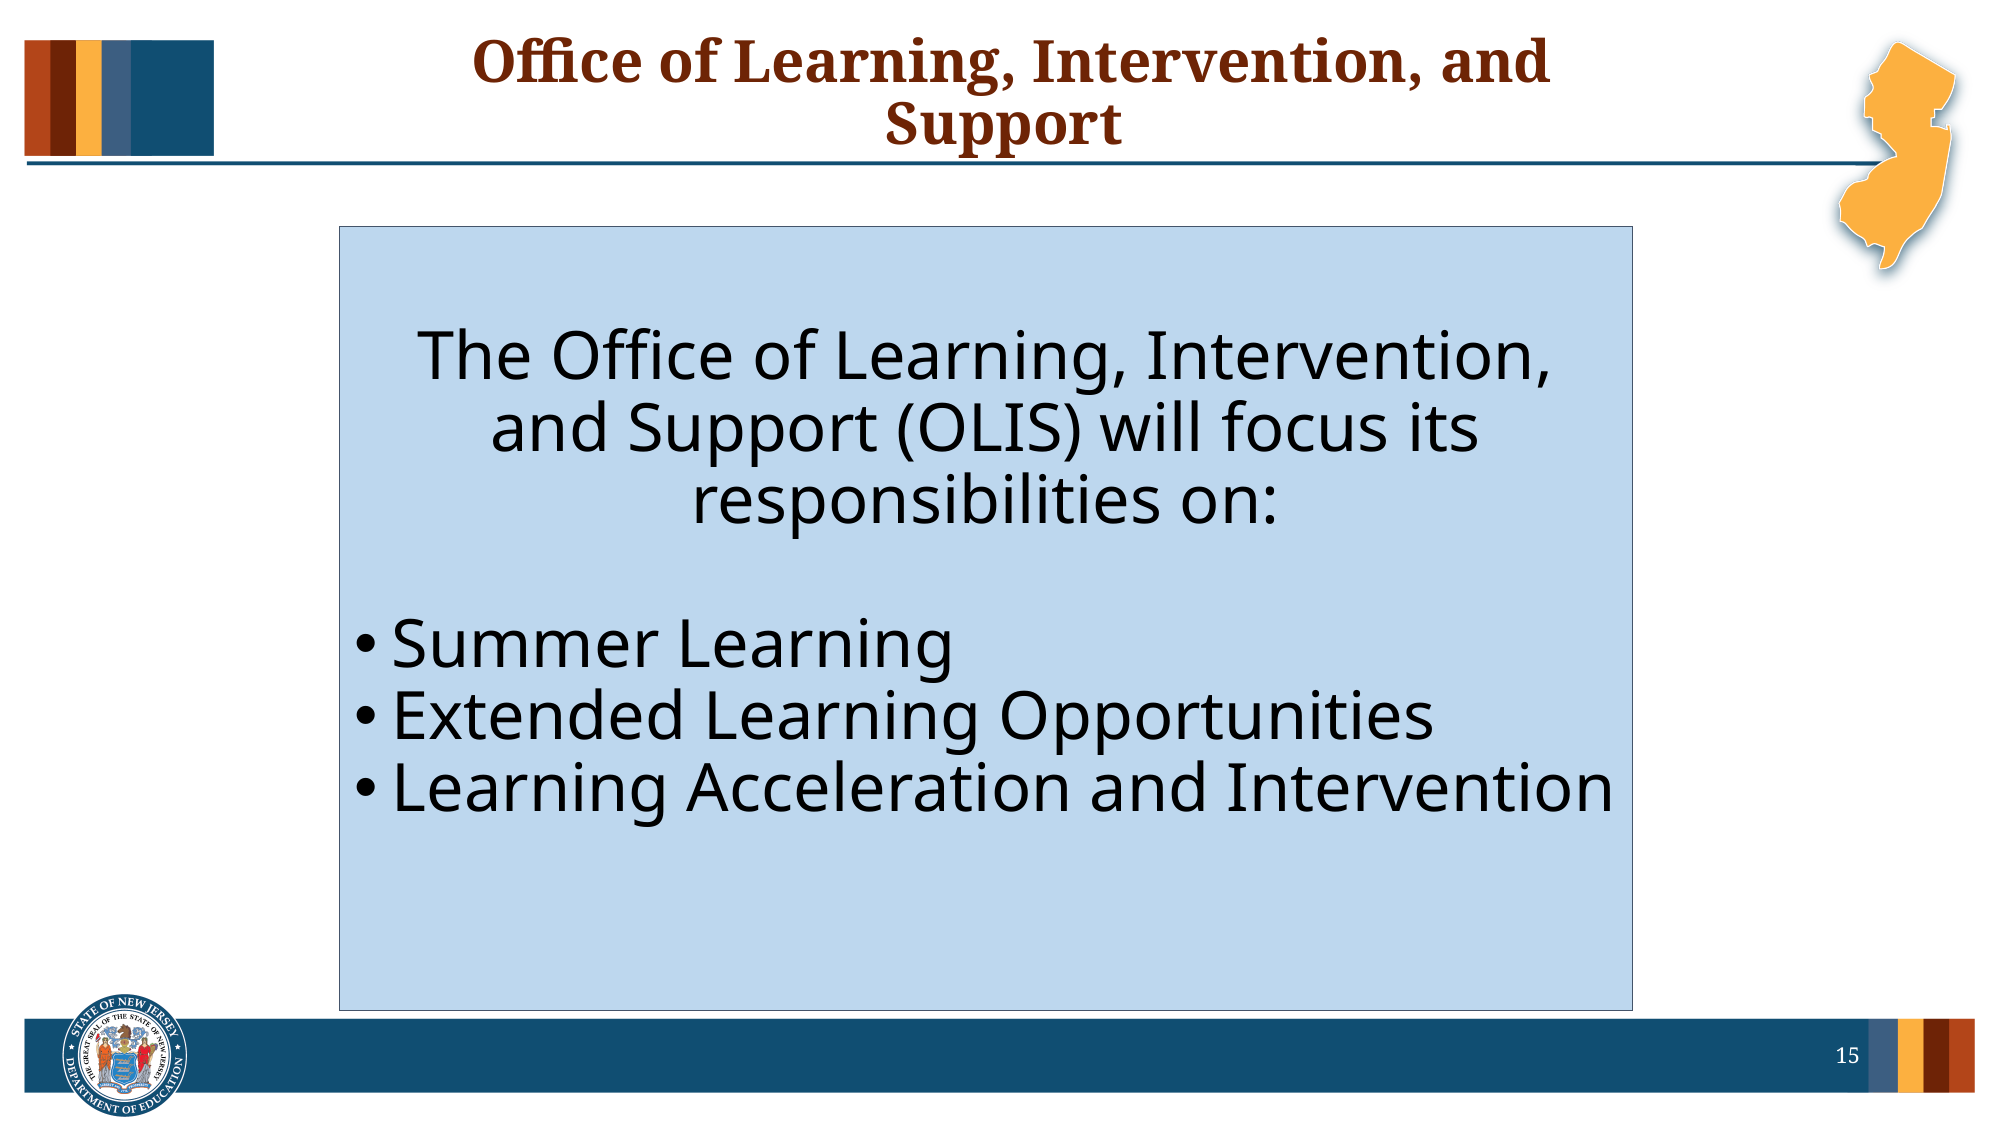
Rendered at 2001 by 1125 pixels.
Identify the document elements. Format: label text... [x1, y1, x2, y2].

title Office of Learning, Intervention, and Support [390, 8, 1633, 181]
text_box The Office of Learning, Intervention, and Support (OLIS) will focus its responsibilities on: Summer Learning Extended Learning Opportunities Learning Acceleration and Intervention [339, 226, 1633, 1011]
slide_number 15 [1425, 1026, 1876, 1087]
picture [24, 992, 1975, 1119]
picture [24, 26, 1976, 295]
